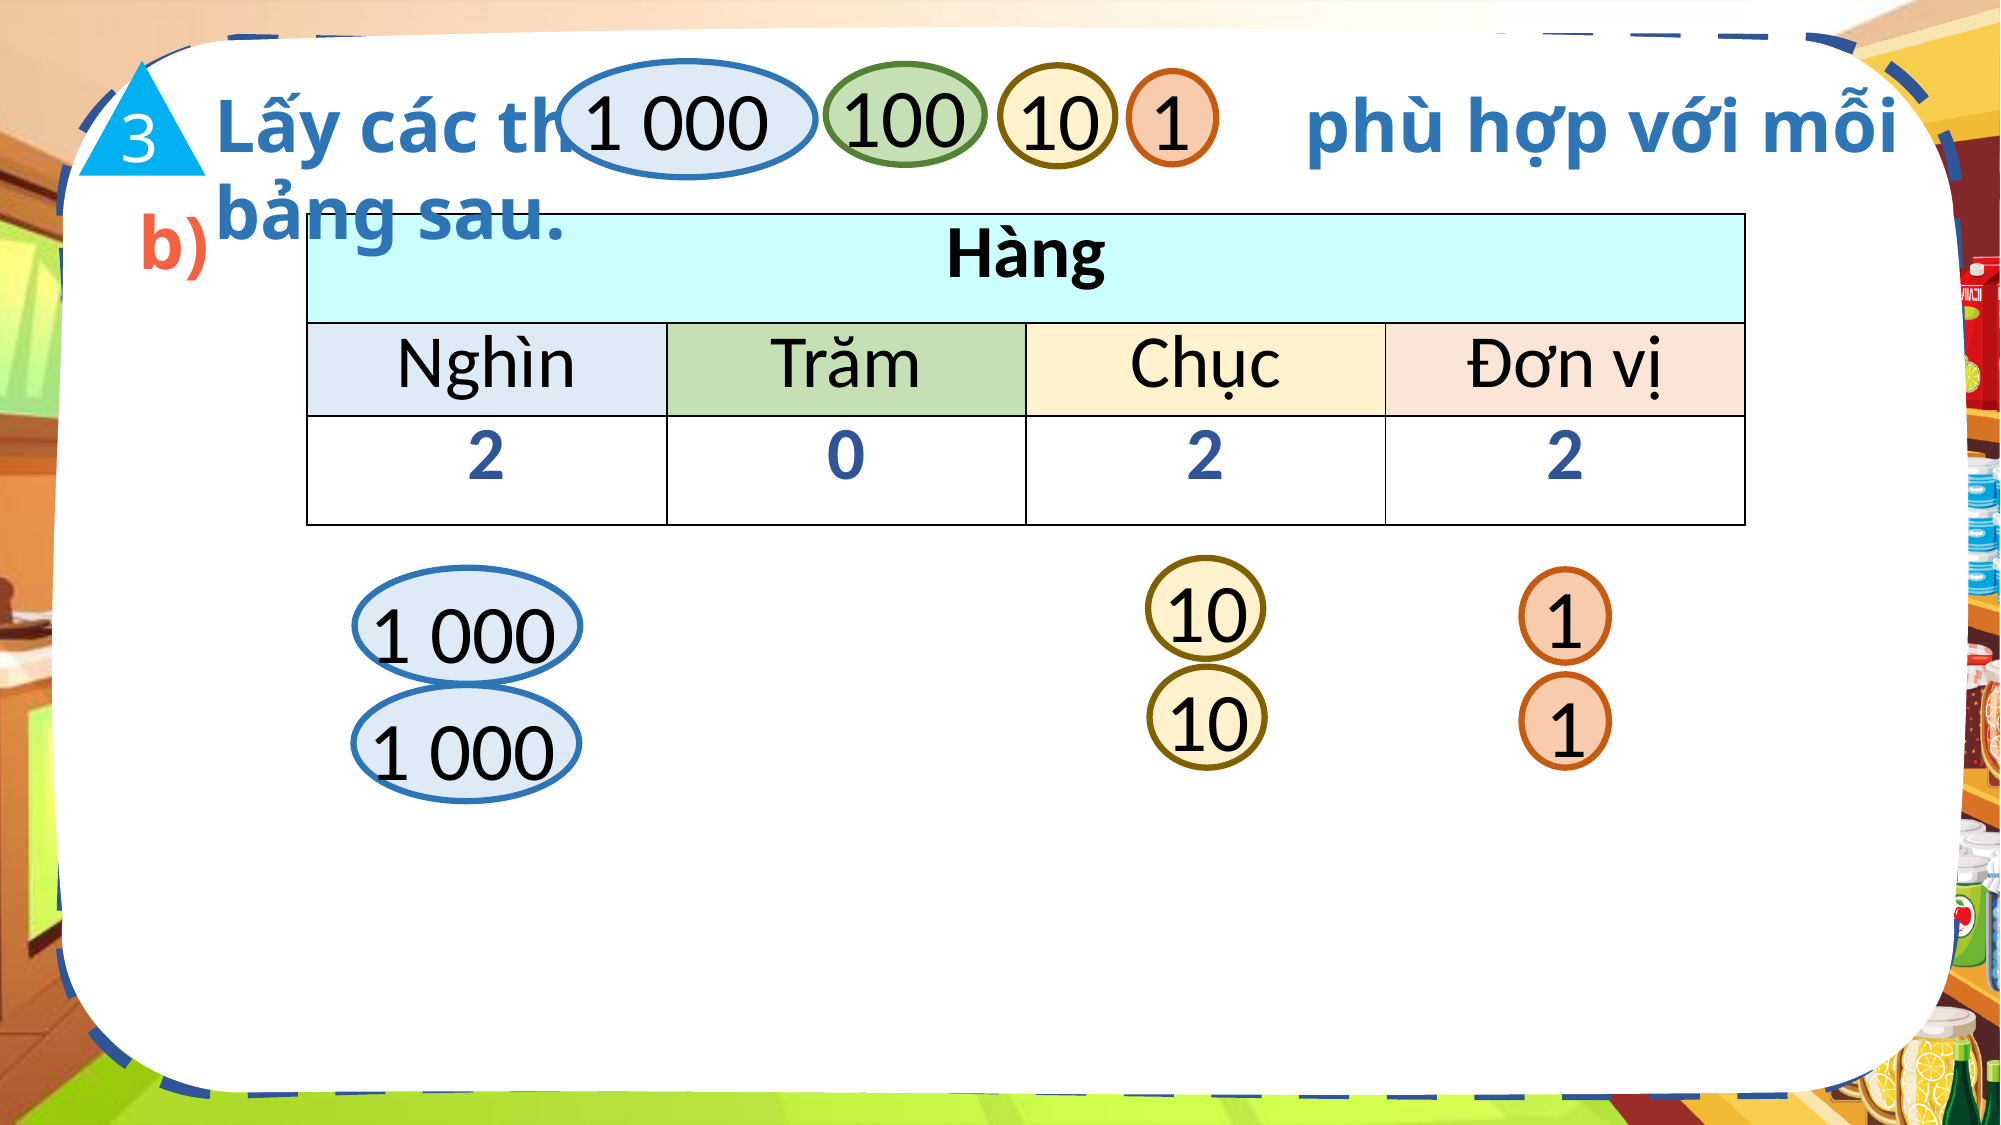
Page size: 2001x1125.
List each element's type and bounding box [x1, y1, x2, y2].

picture [0, 0, 2000, 1125]
text_box [1147, 552, 1311, 778]
text_box [1521, 557, 1691, 783]
text_box [78, 56, 2000, 185]
text_box [353, 567, 647, 807]
